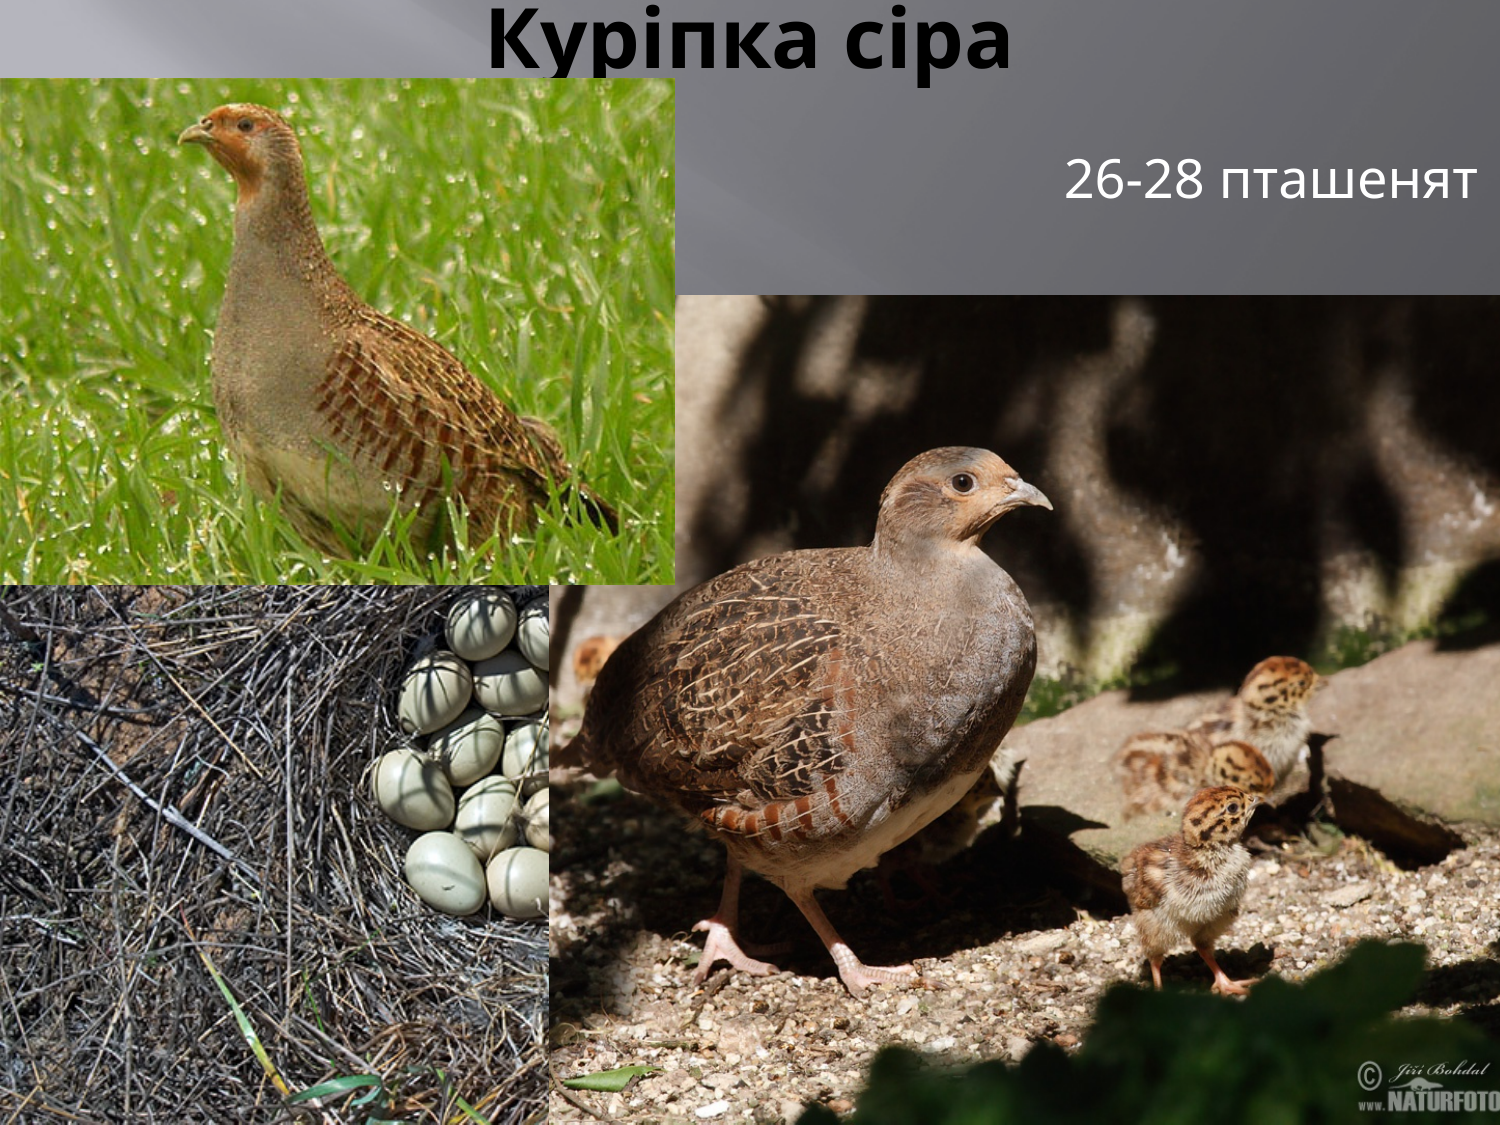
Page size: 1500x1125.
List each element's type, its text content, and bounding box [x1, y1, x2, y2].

title Куріпка сіра [710, 99, 1200, 186]
list 26-28 пташенят [1050, 137, 1500, 225]
picture [0, 77, 1500, 1125]
